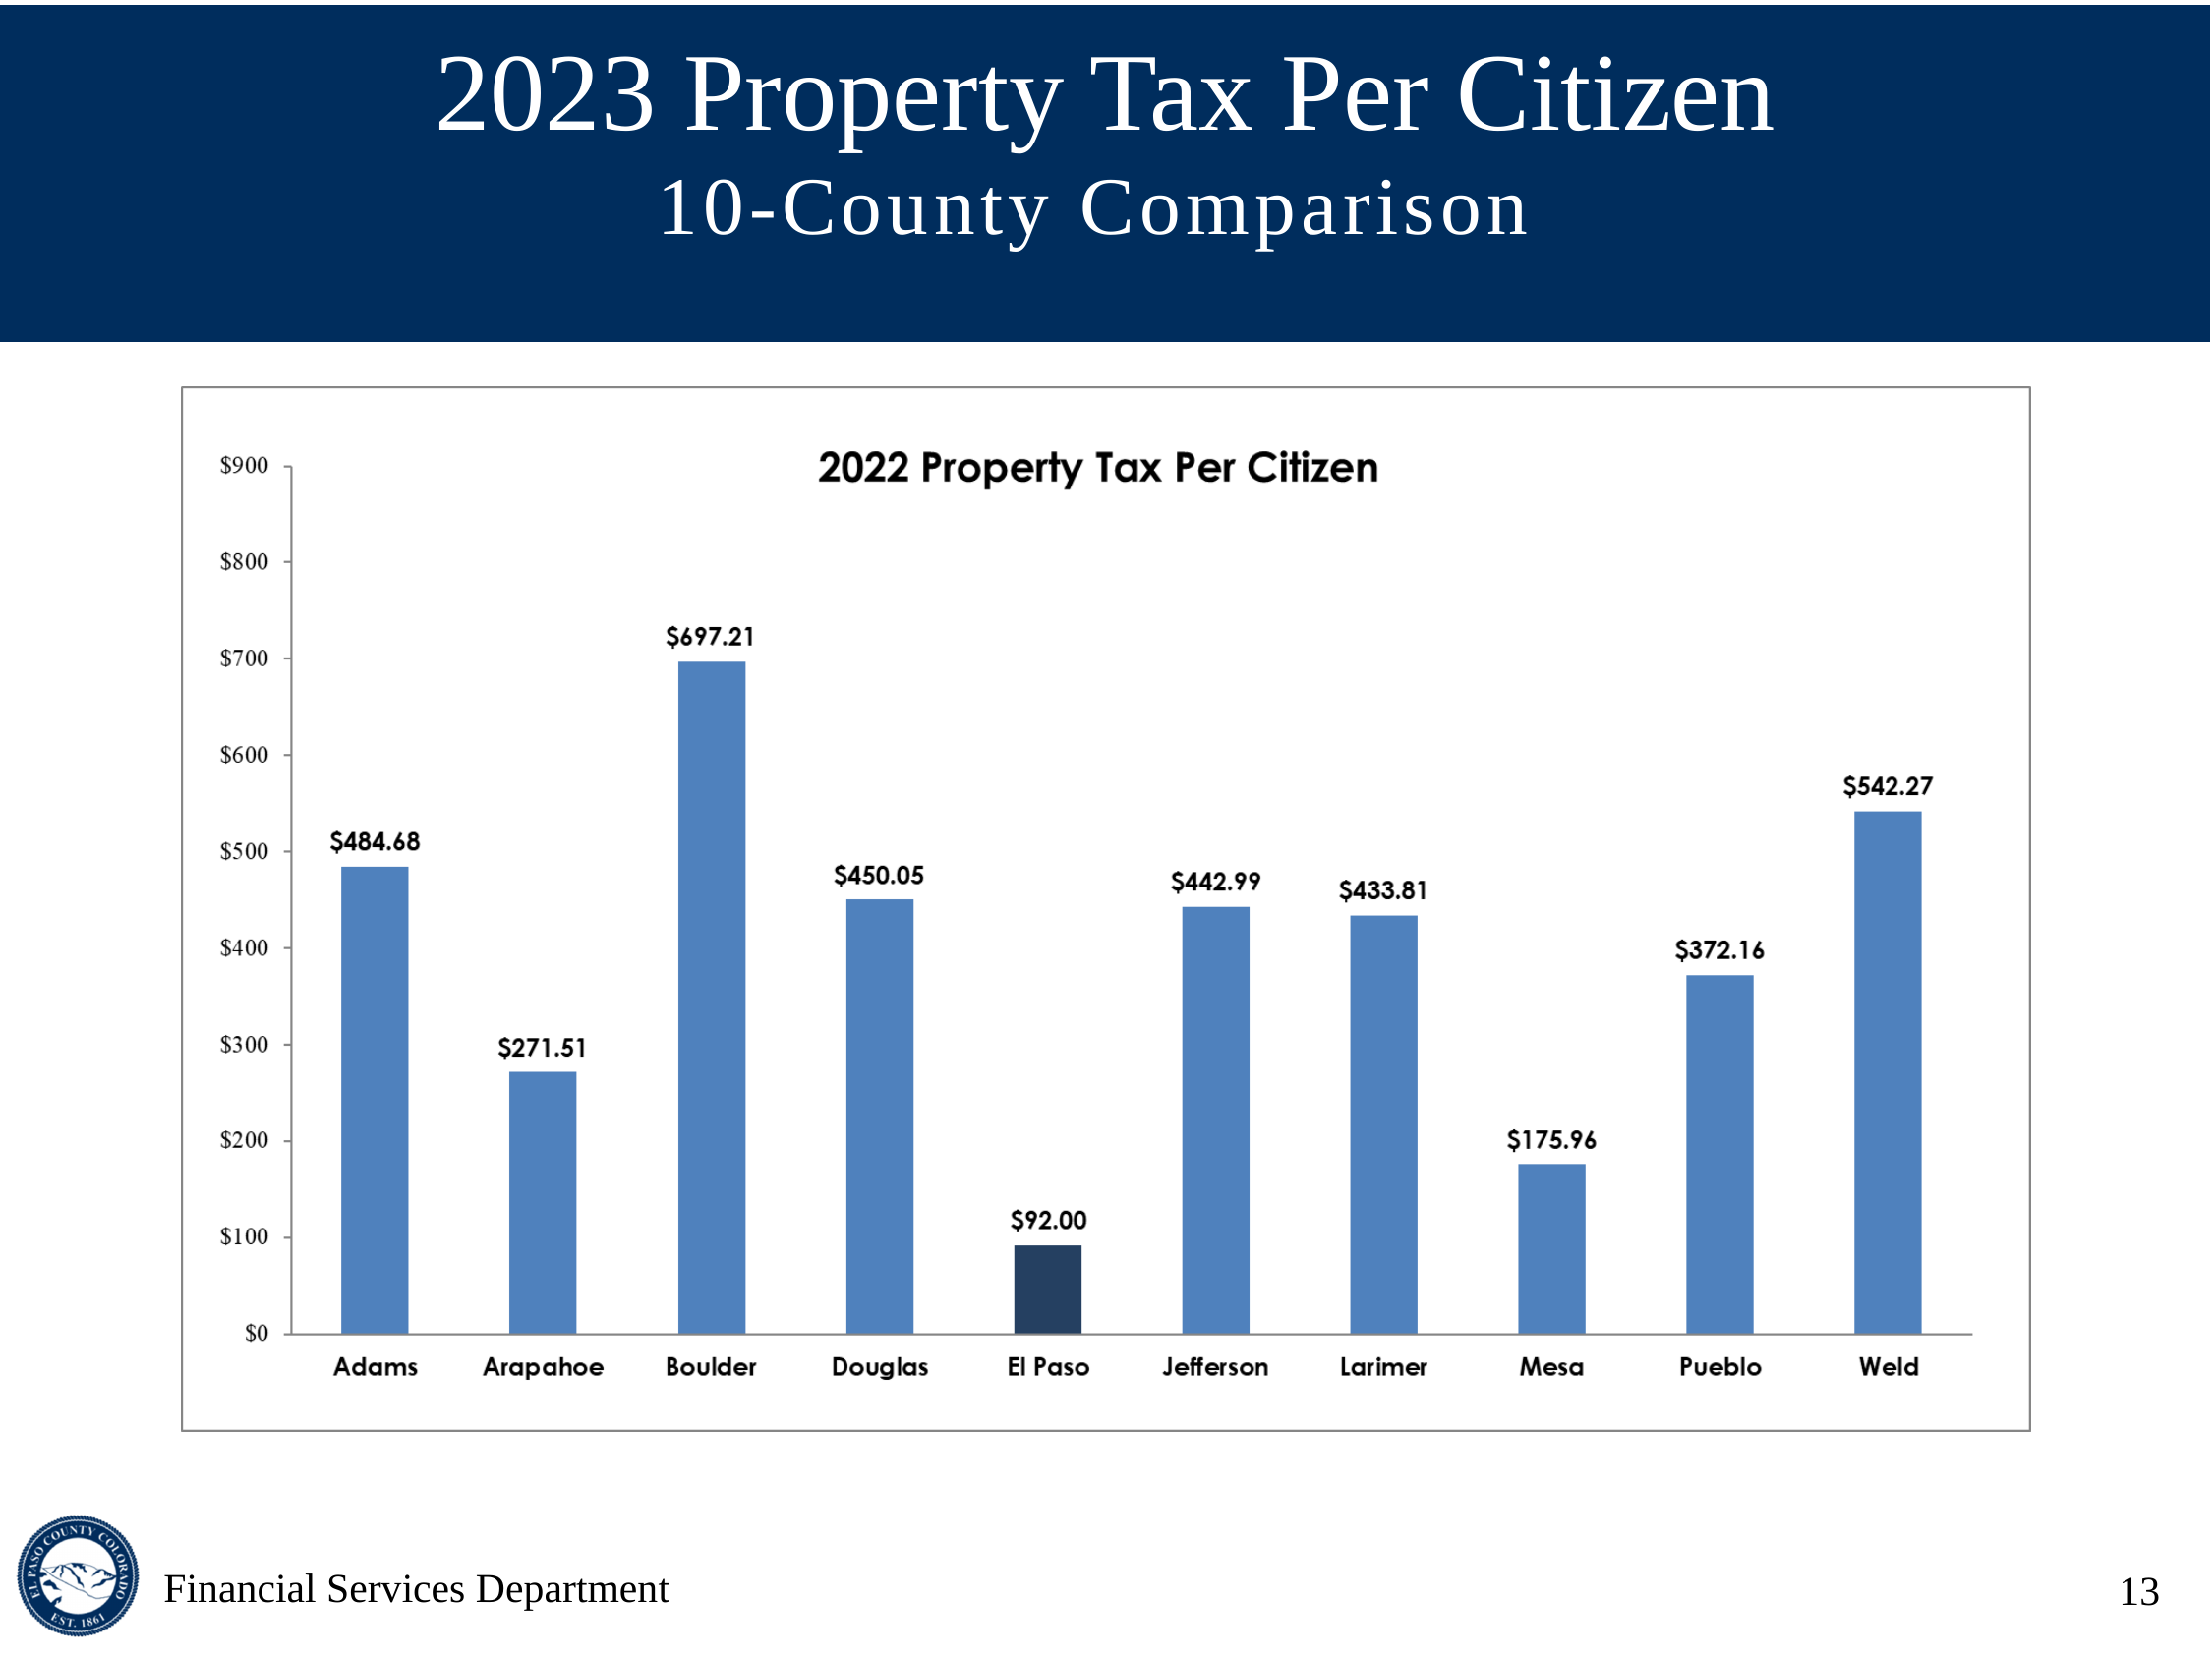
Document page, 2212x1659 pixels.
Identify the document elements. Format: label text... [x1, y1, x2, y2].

slide_number 13 [1917, 1554, 2176, 1625]
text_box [0, 4, 2210, 343]
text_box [15, 1515, 687, 1638]
picture [181, 386, 2031, 1432]
